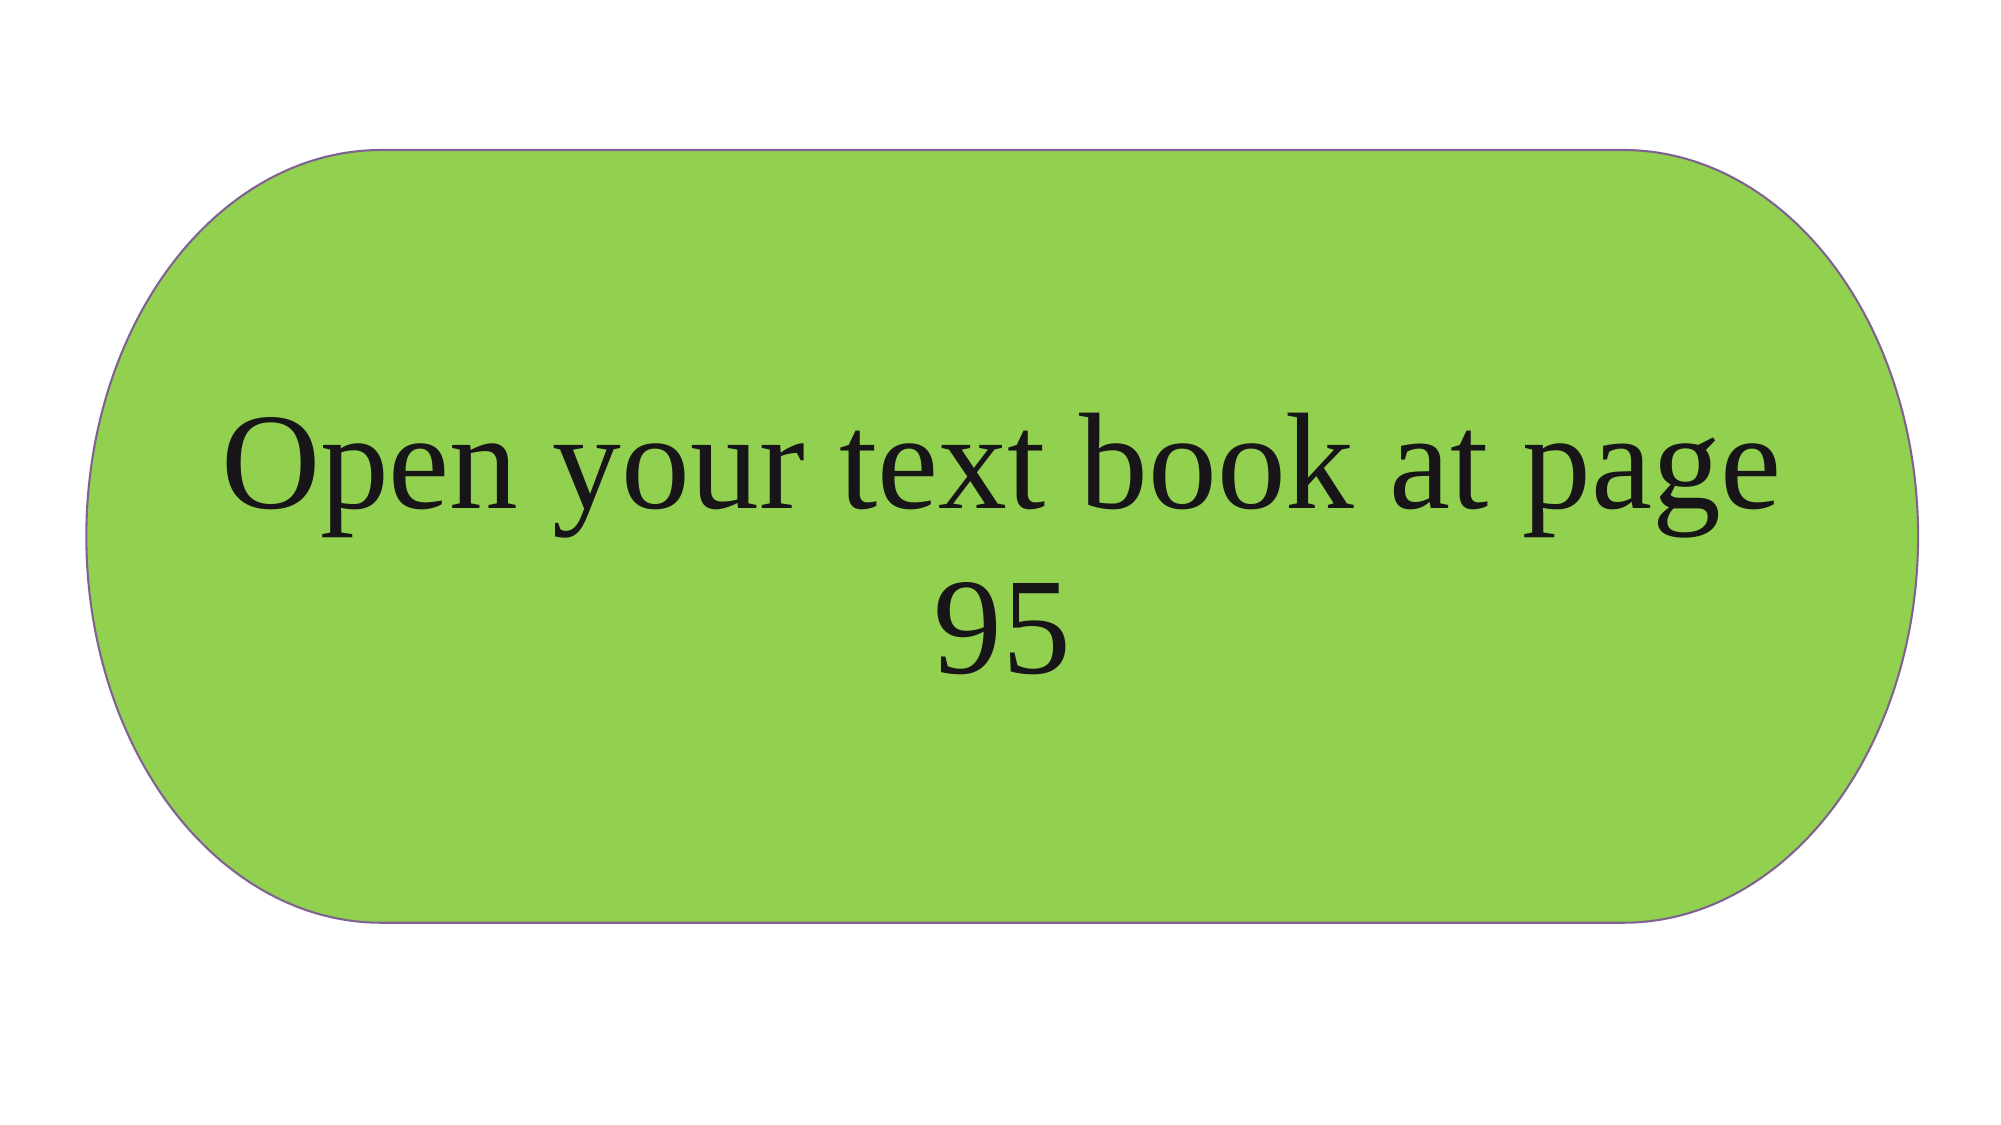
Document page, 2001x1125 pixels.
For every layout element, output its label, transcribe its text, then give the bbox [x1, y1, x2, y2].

text_box Open your text book at page 95 [85, 148, 1920, 924]
